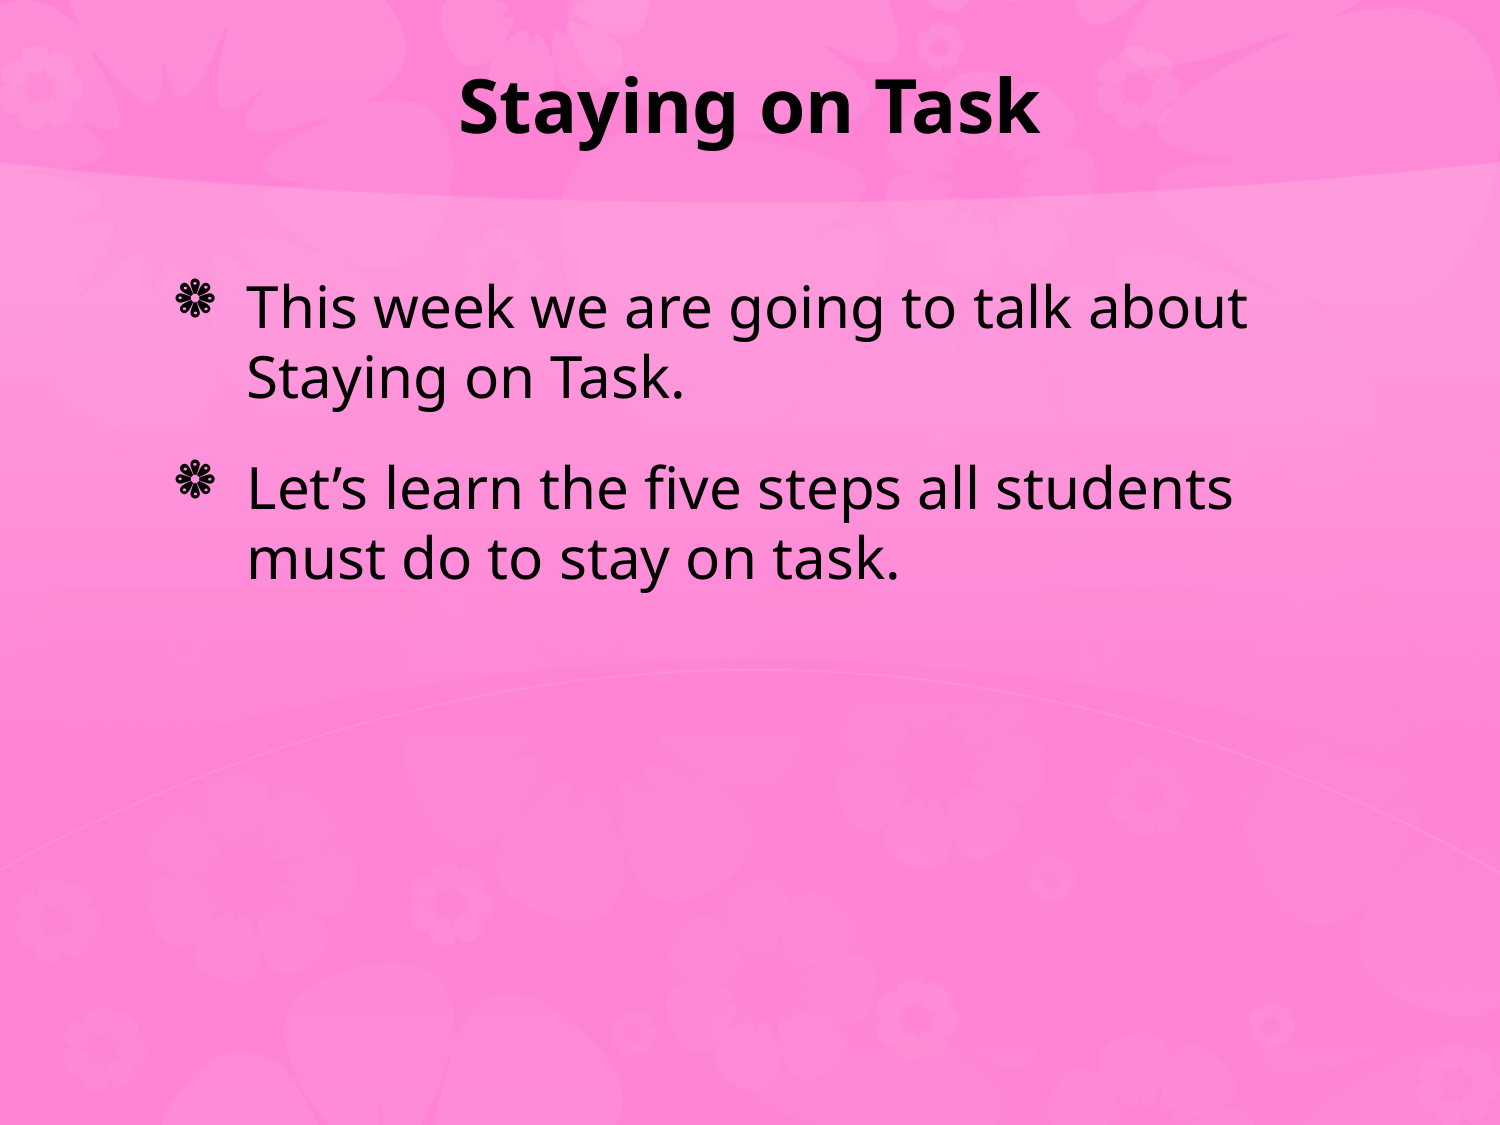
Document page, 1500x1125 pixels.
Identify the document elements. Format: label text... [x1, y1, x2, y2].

title Staying on Task [127, 14, 1372, 203]
picture [0, 0, 1500, 1125]
list This week we are going to talk about Staying on Task. Let’s learn the five steps all students must do to stay on task. [156, 262, 1344, 967]
